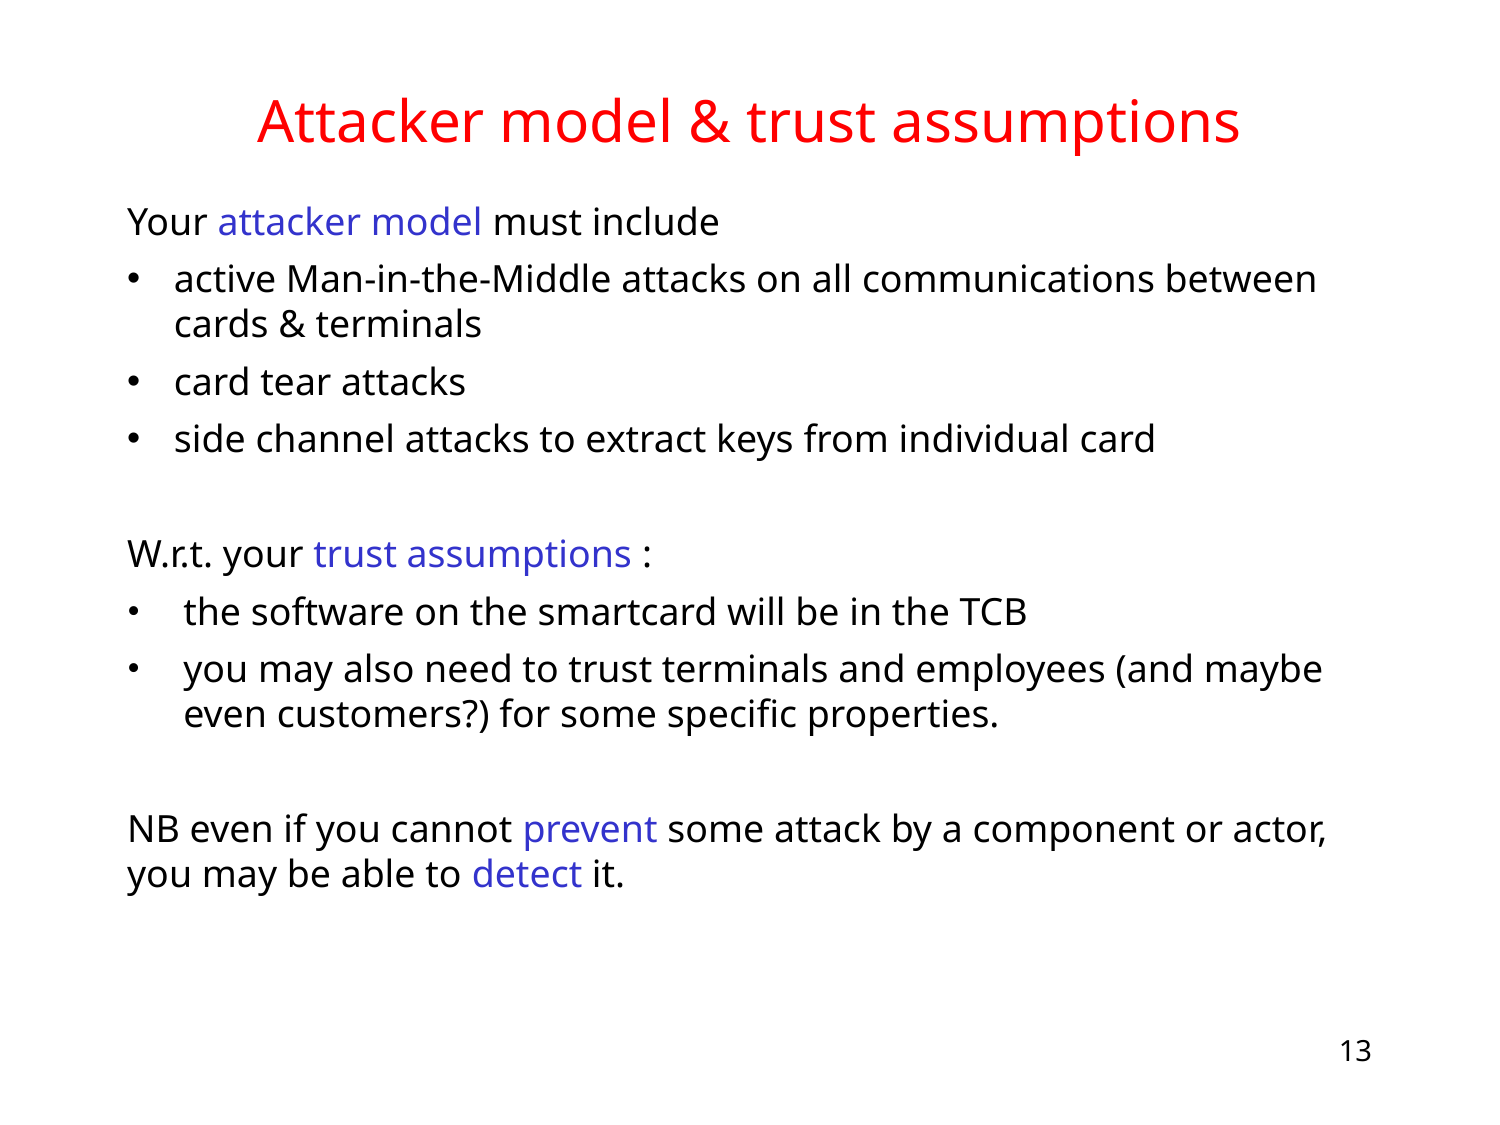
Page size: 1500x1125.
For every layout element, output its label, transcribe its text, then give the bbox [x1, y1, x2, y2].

slide_number 13 [1074, 1024, 1388, 1100]
list Your attacker model must include active Man-in-the-Middle attacks on all communications between cards & terminals card tear attacks side channel attacks to extract keys from individual card W.r.t. your trust assumptions : the software on the smartcard will be in the TCB you may also need to trust terminals and employees (and maybe even customers?) for some specific properties. NB even if you cannot prevent some attack by a component or actor, you may be able to detect it. [112, 190, 1387, 960]
title Attacker model & trust assumptions [112, 54, 1387, 185]
